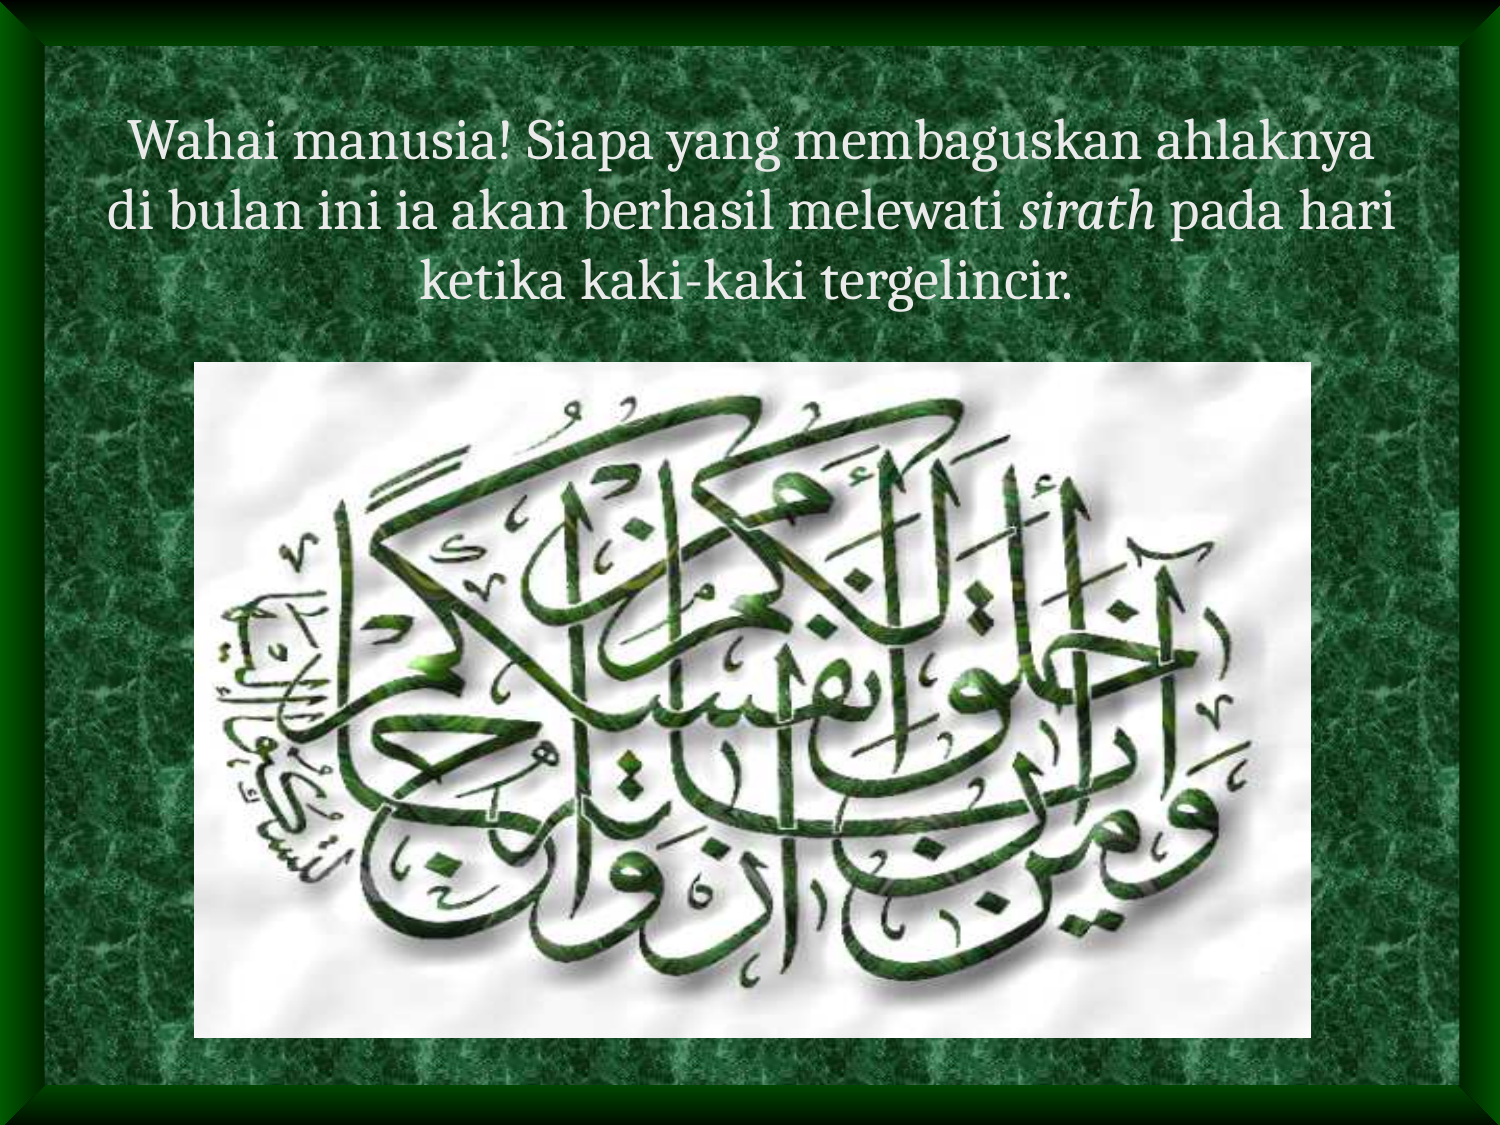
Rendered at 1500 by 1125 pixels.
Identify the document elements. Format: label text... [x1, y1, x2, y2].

picture [44, 46, 1460, 1085]
title Wahai manusia! Siapa yang membaguskan ahlaknya di bulan ini ia akan berhasil melewati sirath pada hari ketika kaki-kaki tergelincir. [90, 87, 1415, 325]
